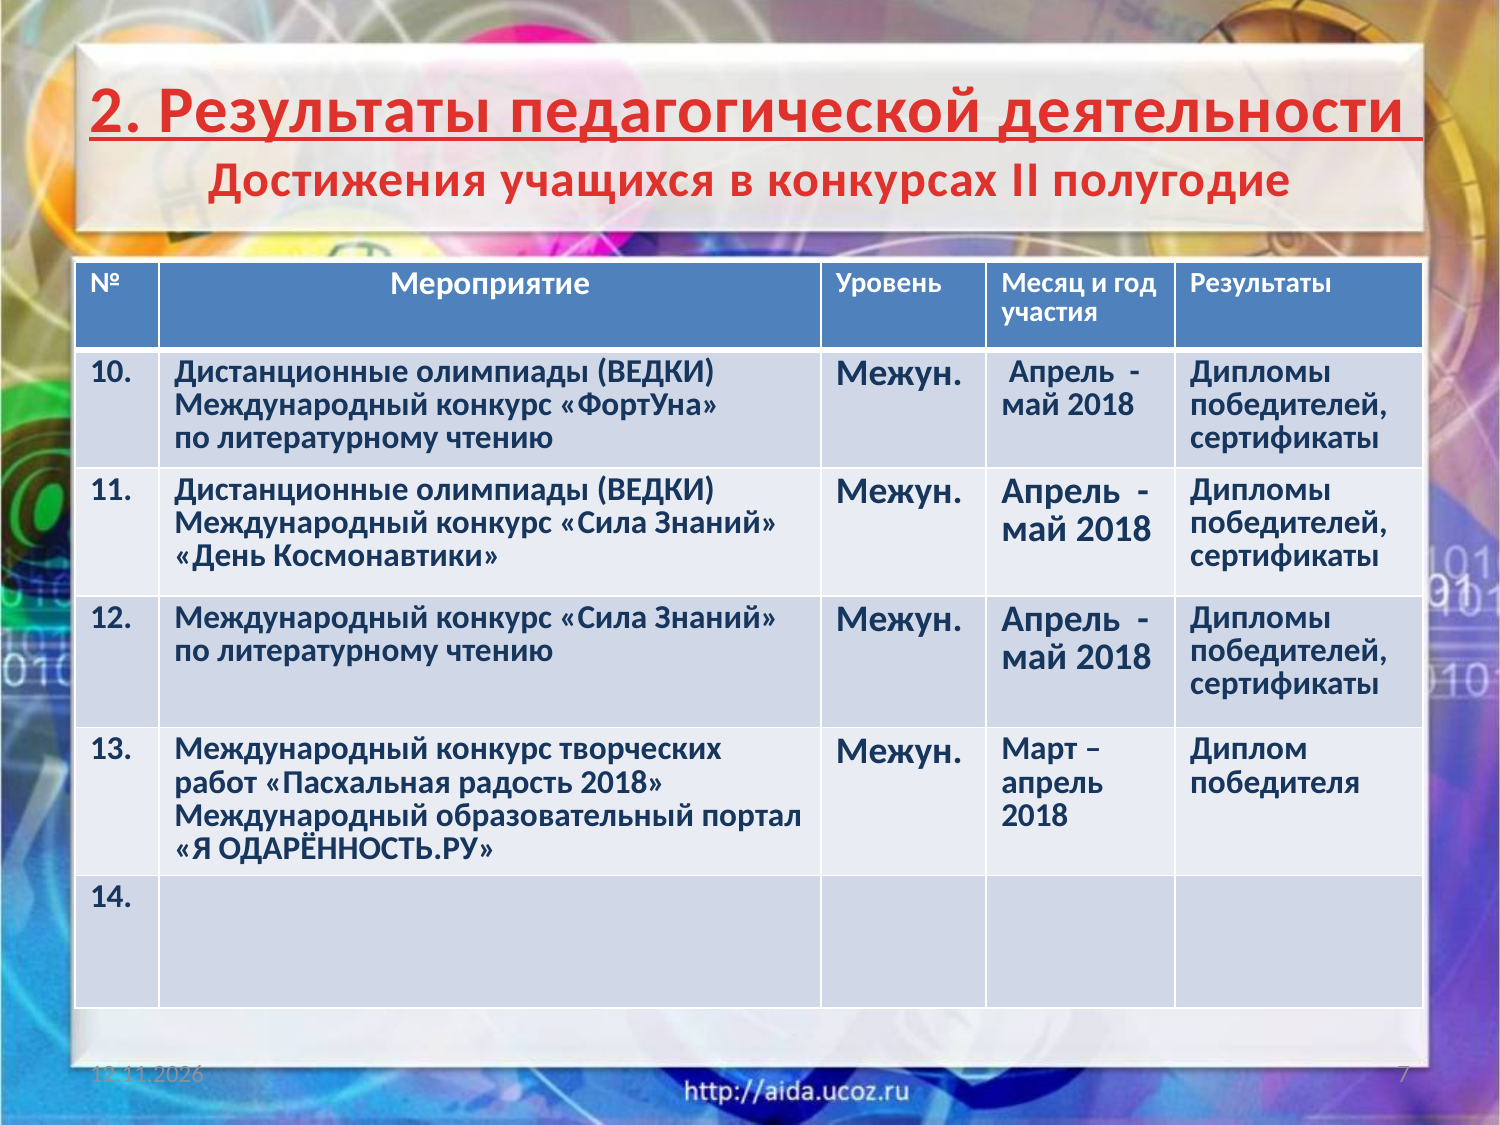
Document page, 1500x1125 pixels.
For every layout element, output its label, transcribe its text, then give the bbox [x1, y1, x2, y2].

table_cell [987, 876, 1174, 1007]
table_cell [1176, 876, 1422, 1007]
text_box 2. Результаты педагогической деятельности Достижения учащихся в конкурсах II полугодие [64, 42, 1447, 230]
table_header Мероприятие [160, 263, 820, 347]
table_cell Апрель - май 2018 [987, 597, 1174, 727]
table_header № [76, 263, 158, 347]
table_cell Дистанционные олимпиады (ВЕДКИ) Международный конкурс «ФортУна» по литературному чтению [160, 353, 820, 467]
table_cell 11. [76, 469, 158, 595]
table_header Результаты [1176, 263, 1422, 347]
table_cell Дипломы победителей, сертификаты [1176, 469, 1422, 595]
table_cell Международный конкурс творческих работ «Пасхальная радость 2018» Международный образовательный портал «Я ОДАРЁННОСТЬ.РУ» [160, 728, 820, 875]
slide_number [75, 1042, 425, 1103]
table_cell Межун. [822, 728, 985, 875]
table_cell Межун. [822, 469, 985, 595]
table_cell Апрель - май 2018 [987, 469, 1174, 595]
table_cell 10. [76, 353, 158, 467]
table_cell Дипломы победителей, сертификаты [1176, 353, 1422, 467]
table_cell Дистанционные олимпиады (ВЕДКИ) Международный конкурс «Сила Знаний» «День Космонавтики» [160, 469, 820, 595]
picture [0, 0, 1500, 1125]
table_cell Межун. [822, 353, 985, 467]
table_cell 12. [76, 597, 158, 727]
table_header Уровень [822, 263, 985, 347]
table_cell Диплом победителя [1176, 728, 1422, 875]
table_cell [822, 876, 985, 1007]
table_header Месяц и год участия [987, 263, 1174, 347]
table_cell Апрель - май 2018 [987, 353, 1174, 467]
table_cell Март – апрель 2018 [987, 728, 1174, 875]
table_cell Международный конкурс «Сила Знаний» по литературному чтению [160, 597, 820, 727]
table_cell Межун. [822, 597, 985, 727]
table_cell Дипломы победителей, сертификаты [1176, 597, 1422, 727]
table_cell 14. [76, 876, 158, 1007]
table_cell 13. [76, 728, 158, 875]
slide_number 7 [1074, 1042, 1425, 1103]
table_cell [160, 876, 820, 1007]
